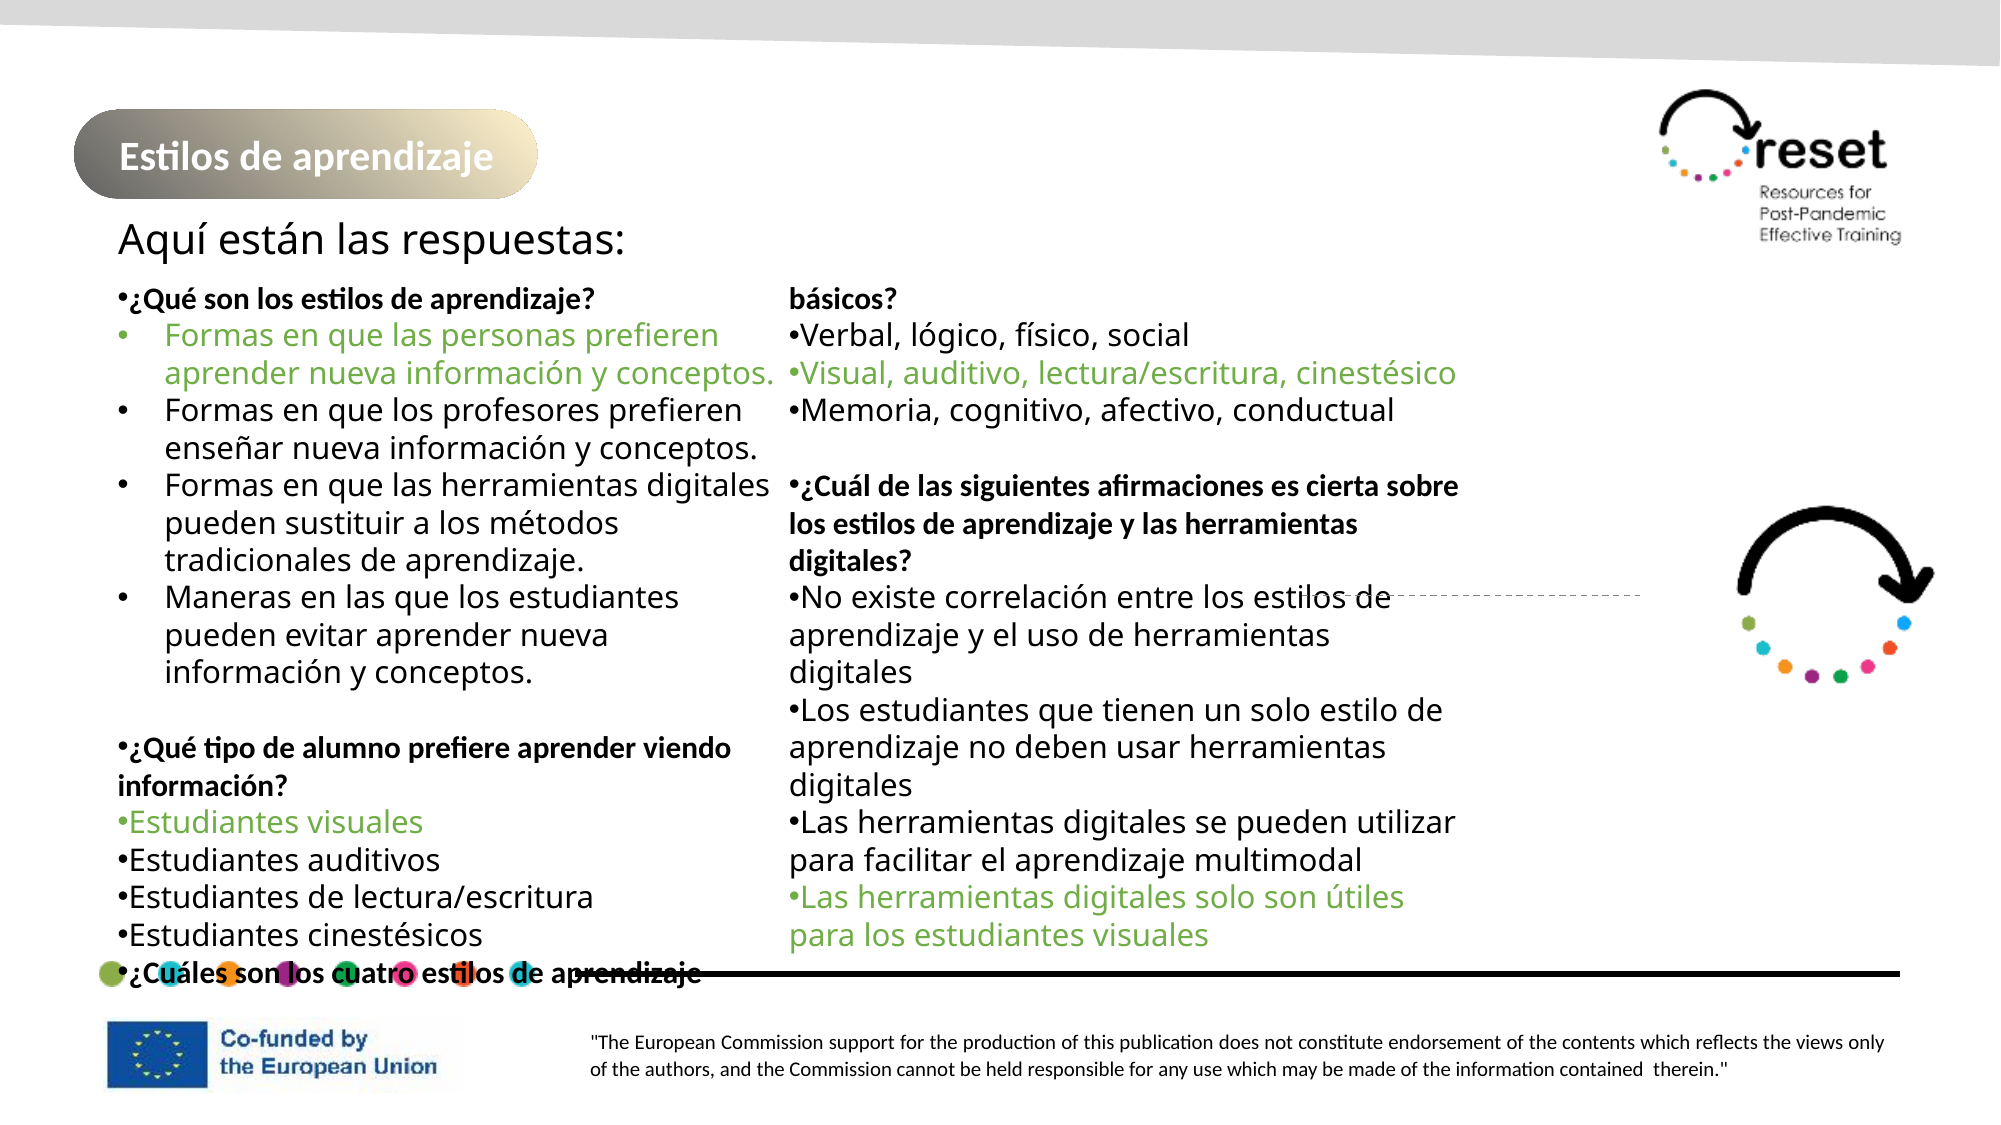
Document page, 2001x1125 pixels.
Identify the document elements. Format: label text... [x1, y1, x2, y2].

picture [509, 961, 535, 987]
picture [216, 961, 242, 987]
picture [275, 961, 301, 987]
picture [1650, 77, 1917, 255]
picture [451, 961, 477, 987]
text_box Estilos de aprendizaje [72, 108, 539, 200]
picture [158, 961, 184, 987]
picture [103, 1017, 463, 1093]
text_box Aquí están las respuestas: [85, 205, 818, 270]
picture [1724, 492, 1946, 699]
picture [334, 961, 360, 987]
picture [392, 961, 418, 987]
picture [99, 961, 125, 987]
text_box ¿Qué son los estilos de aprendizaje? Formas en que las personas prefieren aprender nueva información y conceptos. Formas en que los profesores prefieren enseñar nueva información y conceptos. Formas en que las herramientas digitales pueden sustituir a los métodos tradicionales de aprendizaje. Maneras en las que los estudiantes pueden evitar aprender nueva información y conceptos. ¿Qué tipo de alumno prefiere aprender viendo información? Estudiantes visuales Estudiantes auditivos Estudiantes de lectura/escritura Estudiantes cinestésicos ¿Cuáles son los cuatro estilos de aprendizaje básicos? Verbal, lógico, físico, social Visual, auditivo, lectura/escritura, cinestésico Memoria, cognitivo, afectivo, conductual ¿Cuál de las siguientes afirmaciones es cierta sobre los estilos de aprendizaje y las herramientas digitales? No existe correlación entre los estilos de aprendizaje y el uso de herramientas digitales Los estudiantes que tienen un solo estilo de aprendizaje no deben usar herramientas digitales Las herramientas digitales se pueden utilizar para facilitar el aprendizaje multimodal Las herramientas digitales solo son útiles para los estudiantes visuales [102, 270, 1476, 957]
